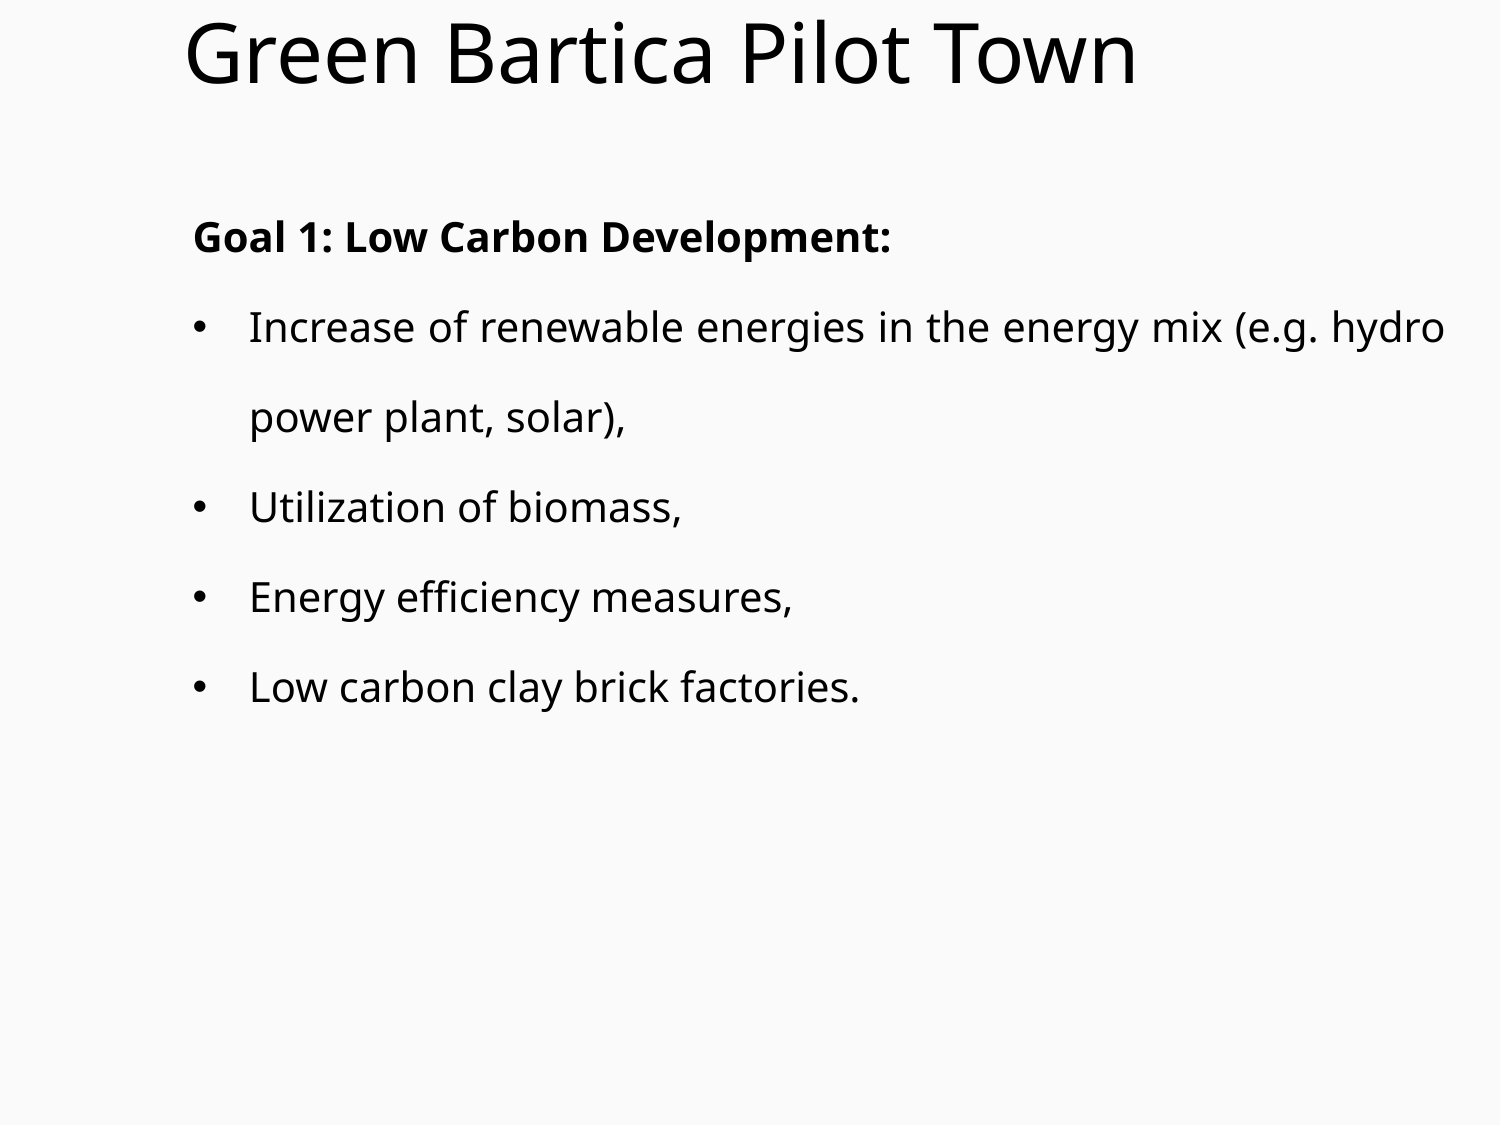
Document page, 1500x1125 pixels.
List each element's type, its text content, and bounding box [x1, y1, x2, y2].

list Goal 1: Low Carbon Development: Increase of renewable energies in the energy mix (e.g. hydro power plant, solar), Utilization of biomass, Energy efficiency measures, Low carbon clay brick factories. [39, 113, 1462, 1106]
title Green Bartica Pilot Town [15, 0, 1310, 114]
